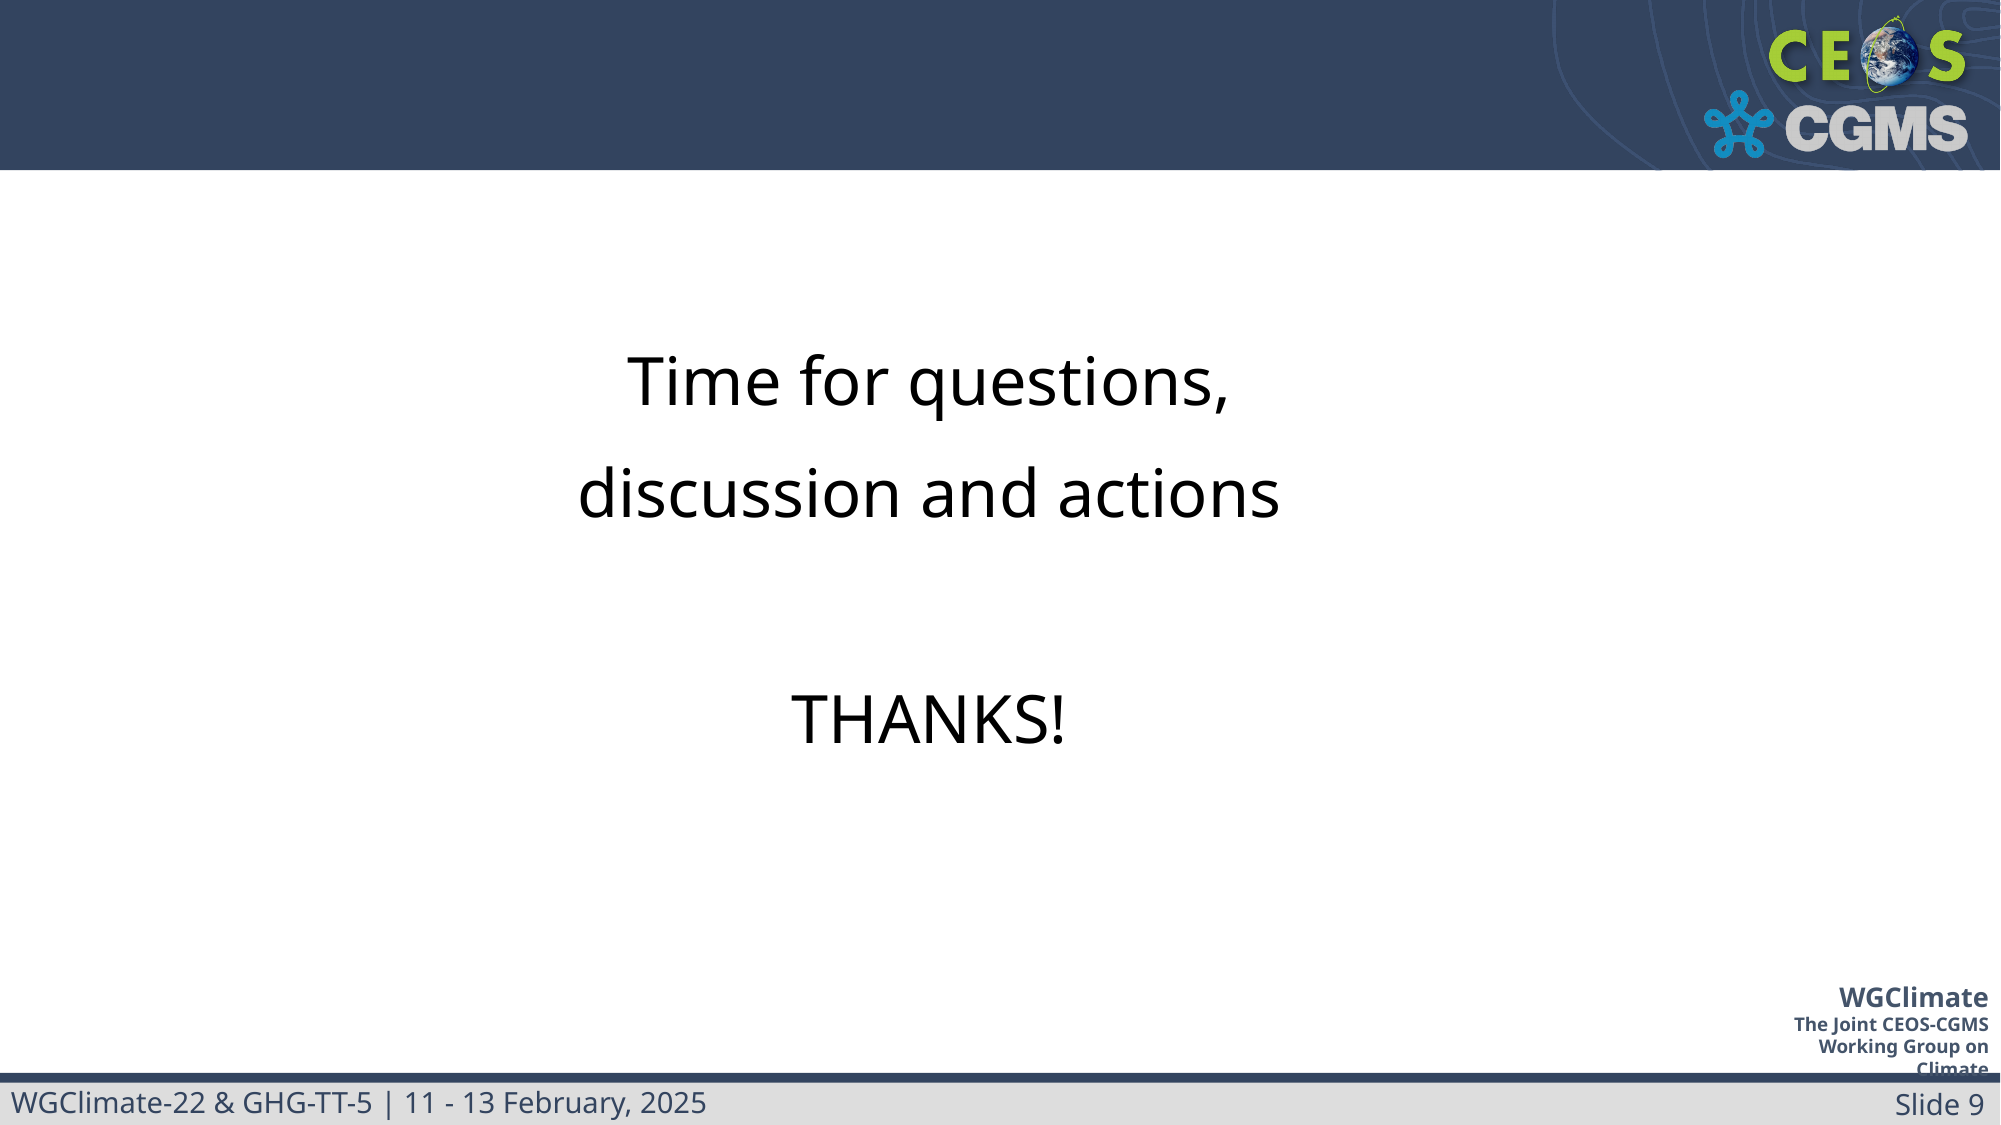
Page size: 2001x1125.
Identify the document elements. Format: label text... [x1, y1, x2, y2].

list Time for questions, discussion and actions THANKS! [202, 318, 1649, 790]
picture [1659, 15, 2001, 204]
